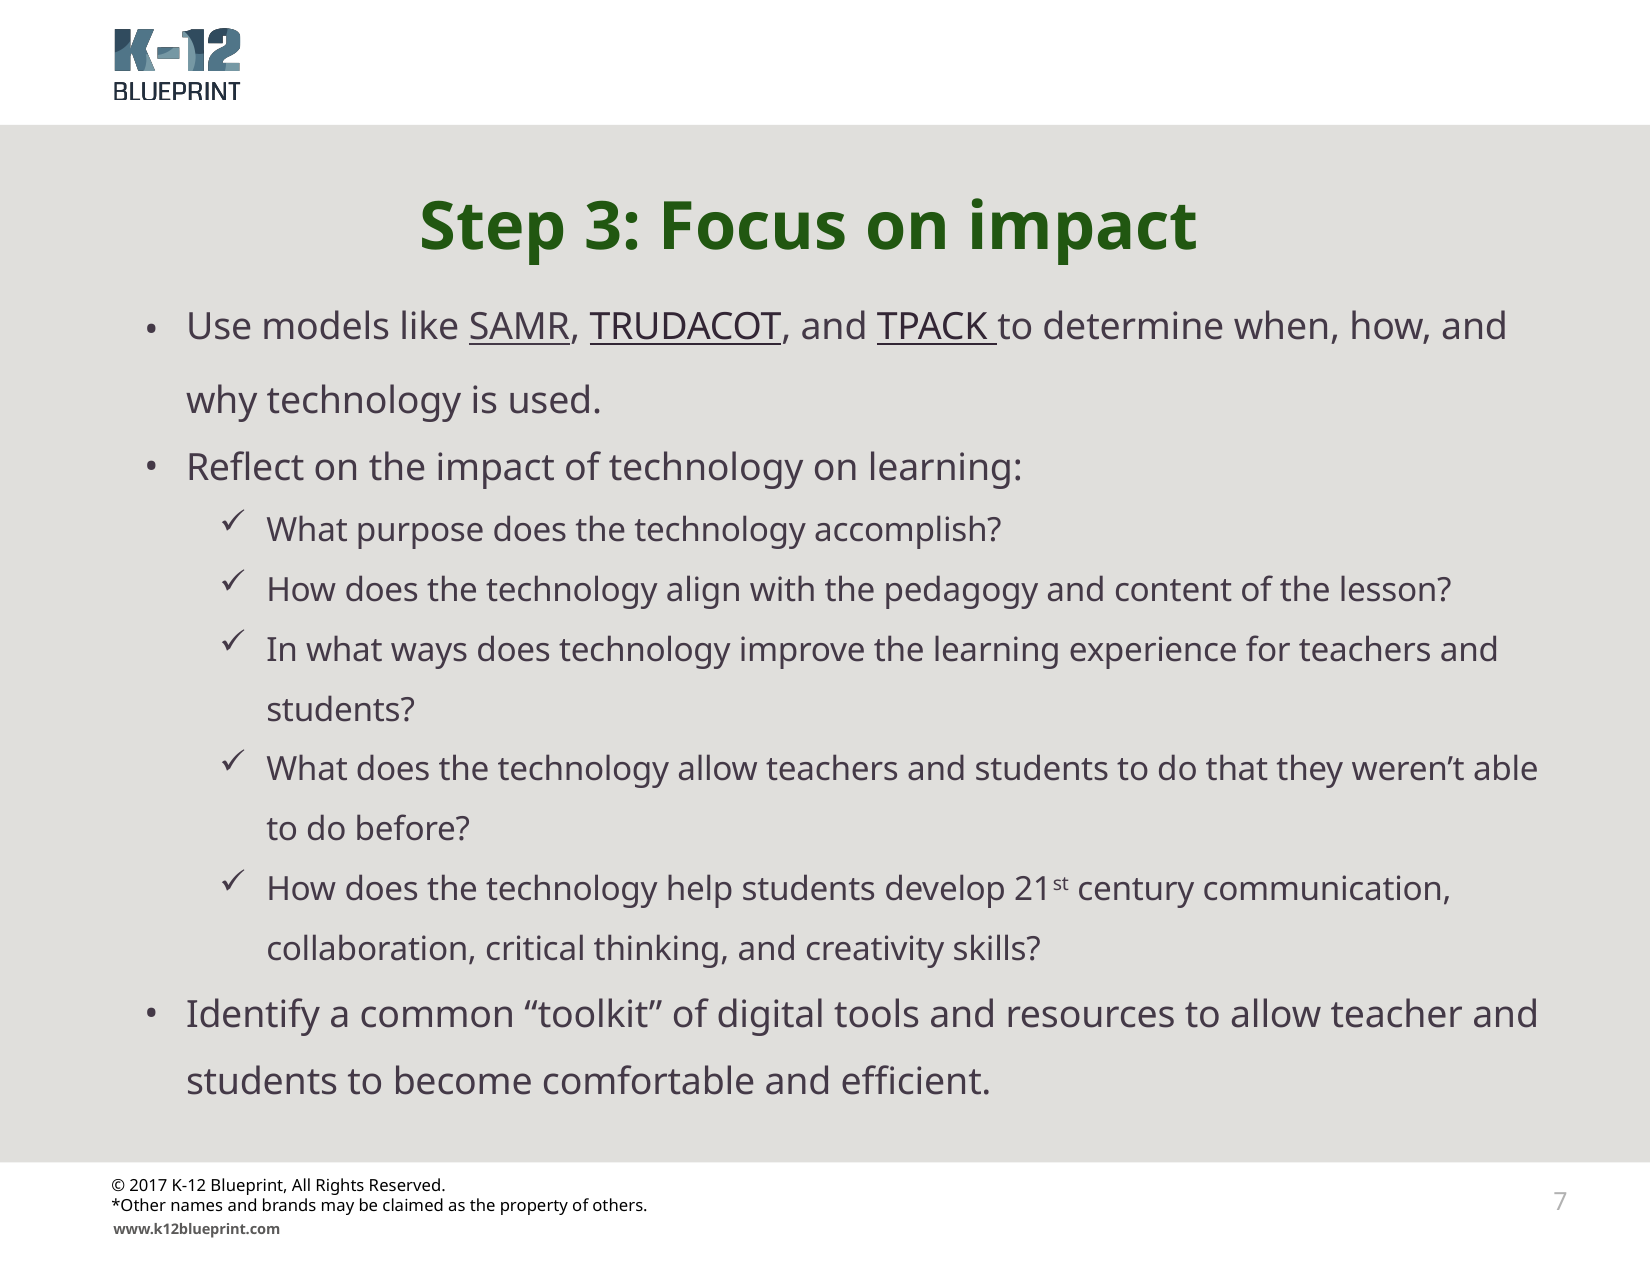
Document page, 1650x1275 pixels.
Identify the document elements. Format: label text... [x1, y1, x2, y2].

text_box [0, 124, 1650, 1163]
text_box Use models like SAMR, TRUDACOT, and TPACK to determine when, how, and why technology is used. Reflect on the impact of technology on learning: What purpose does the technology accomplish? How does the technology align with the pedagogy and content of the lesson? In what ways does technology improve the learning experience for teachers and students? What does the technology allow teachers and students to do that they weren’t able to do before? How does the technology help students develop 21st century communication, collaboration, critical thinking, and creativity skills? Identify a common “toolkit” of digital tools and resources to allow teacher and students to become comfortable and efficient. [142, 397, 1563, 1103]
slide_number 7 [1425, 1185, 1568, 1217]
title Step 3: Focus on impact [47, 183, 1572, 397]
footer © 2017 K-12 Blueprint, All Rights Reserved. *Other names and brands may be claimed as the property of others. [111, 1175, 1163, 1220]
